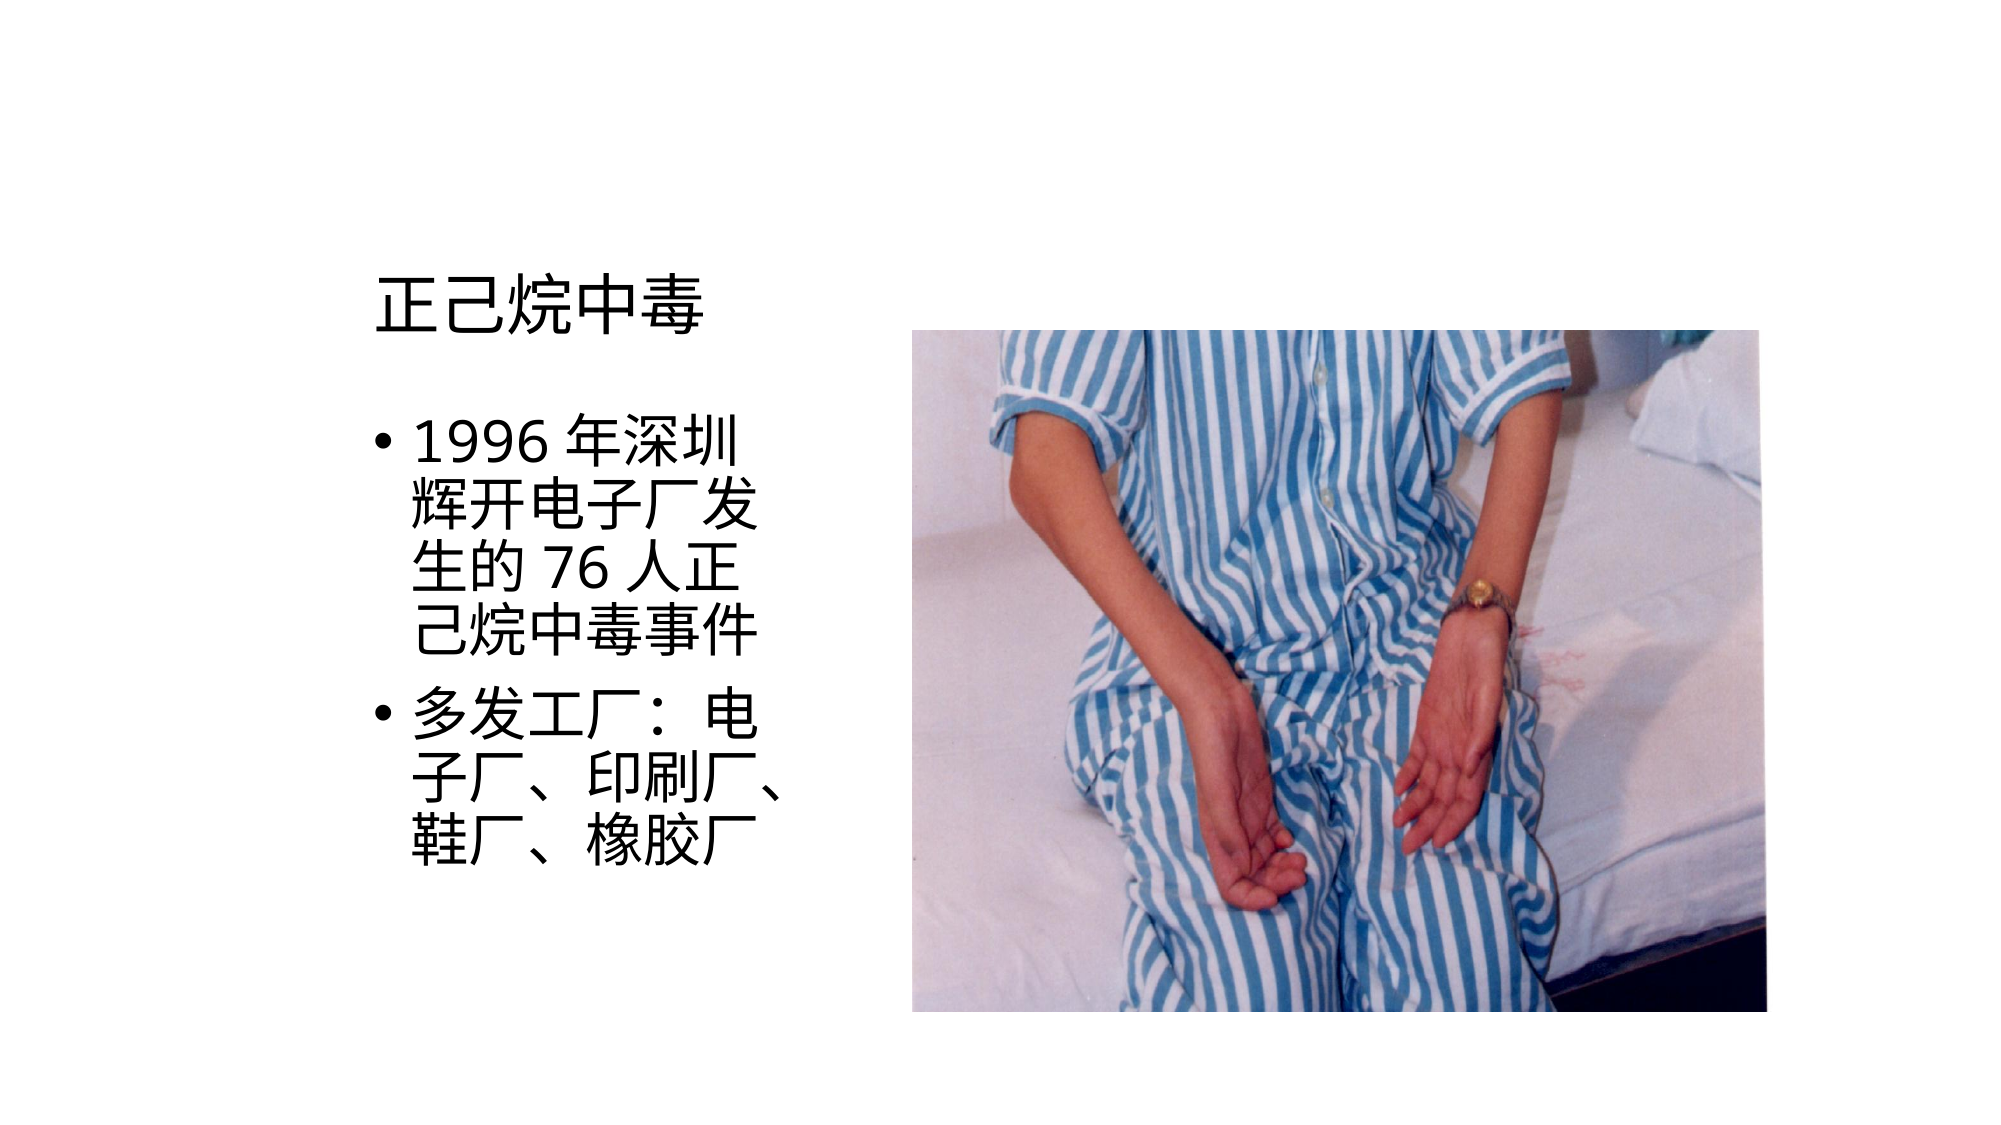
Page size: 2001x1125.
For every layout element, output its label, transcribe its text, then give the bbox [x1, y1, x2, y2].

list 1996年深圳辉开电子厂发生的76人正己烷中毒事件 多发工厂：电子厂、印刷厂、鞋厂、橡胶厂 [358, 404, 797, 1125]
title 正己烷中毒 [358, 235, 1709, 381]
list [912, 330, 1775, 1012]
